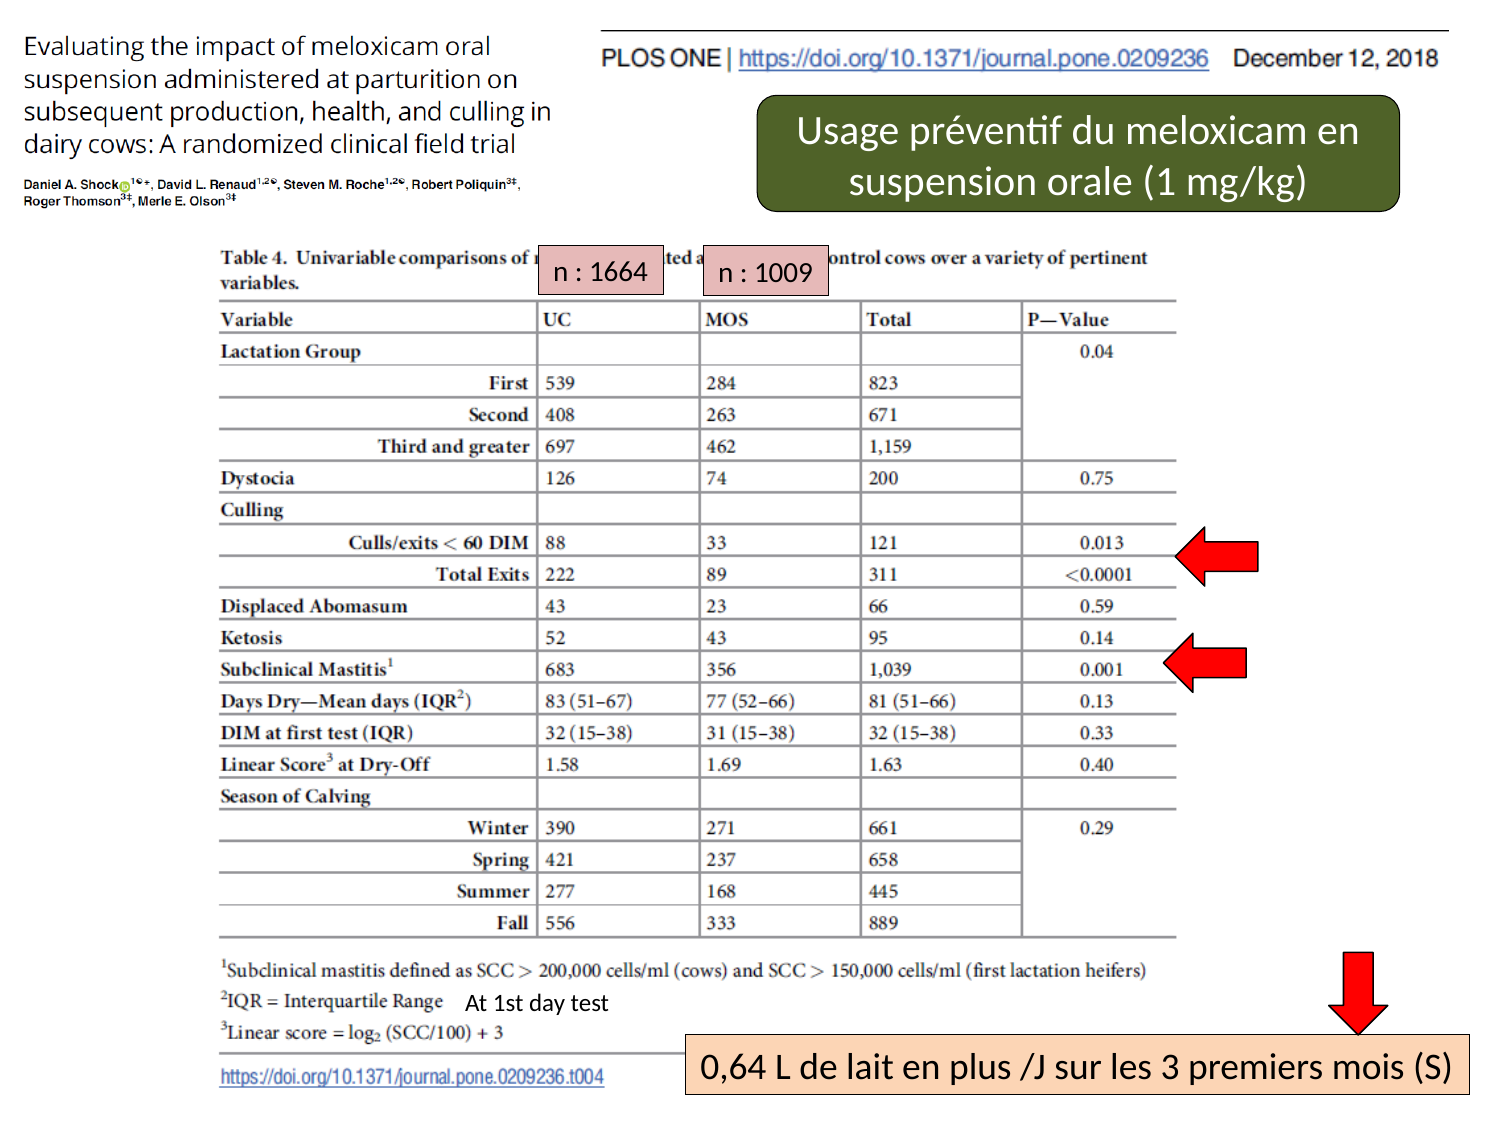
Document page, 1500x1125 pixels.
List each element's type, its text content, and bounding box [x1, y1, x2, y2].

picture [17, 30, 562, 212]
picture [584, 30, 1449, 97]
text_box Usage préventif du meloxicam en suspension orale (1 mg/kg) [755, 105, 1402, 214]
picture [206, 243, 1199, 1105]
text_box [1203, 525, 1260, 588]
slide_number 64 [1203, 1095, 1425, 1103]
text_box [1326, 950, 1390, 1038]
text_box [1203, 645, 1249, 680]
text_box 0,64 L de lait en plus /J sur les 3 premiers mois (S) [1203, 1034, 1470, 1095]
